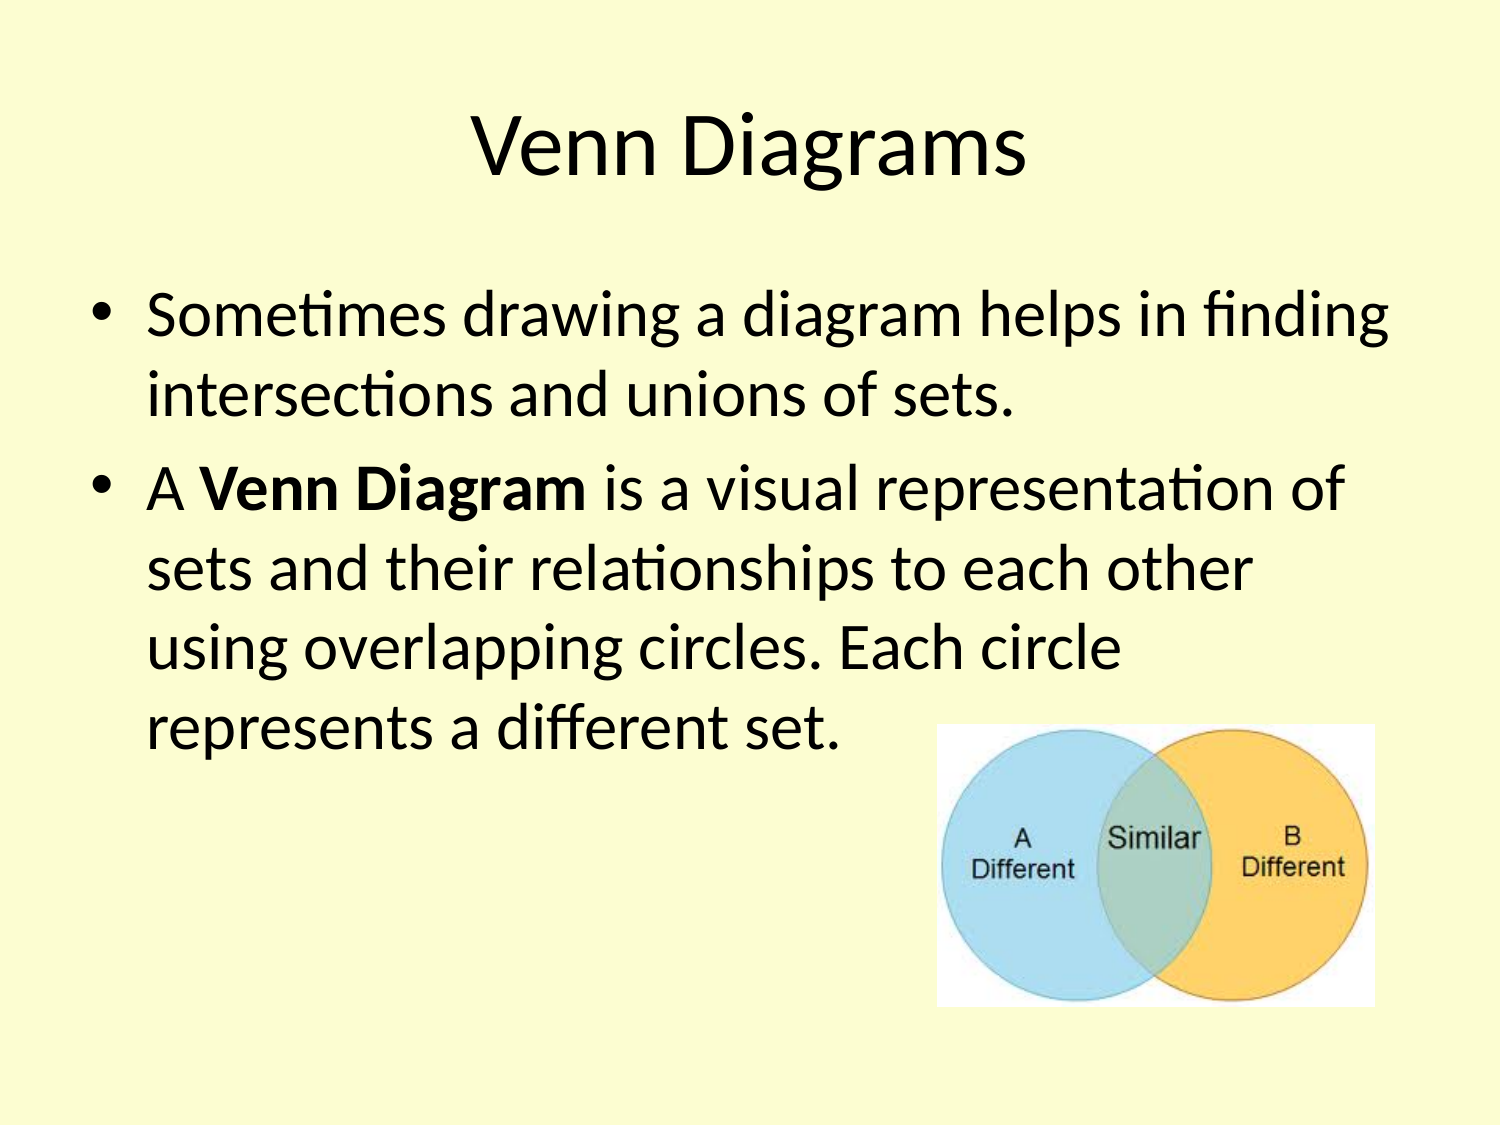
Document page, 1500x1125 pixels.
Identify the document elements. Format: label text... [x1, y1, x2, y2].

picture [937, 724, 1376, 1007]
list Sometimes drawing a diagram helps in finding intersections and unions of sets. A Venn Diagram is a visual representation of sets and their relationships to each other using overlapping circles. Each circle represents a different set. [75, 262, 1425, 1005]
title Venn Diagrams [75, 45, 1425, 233]
